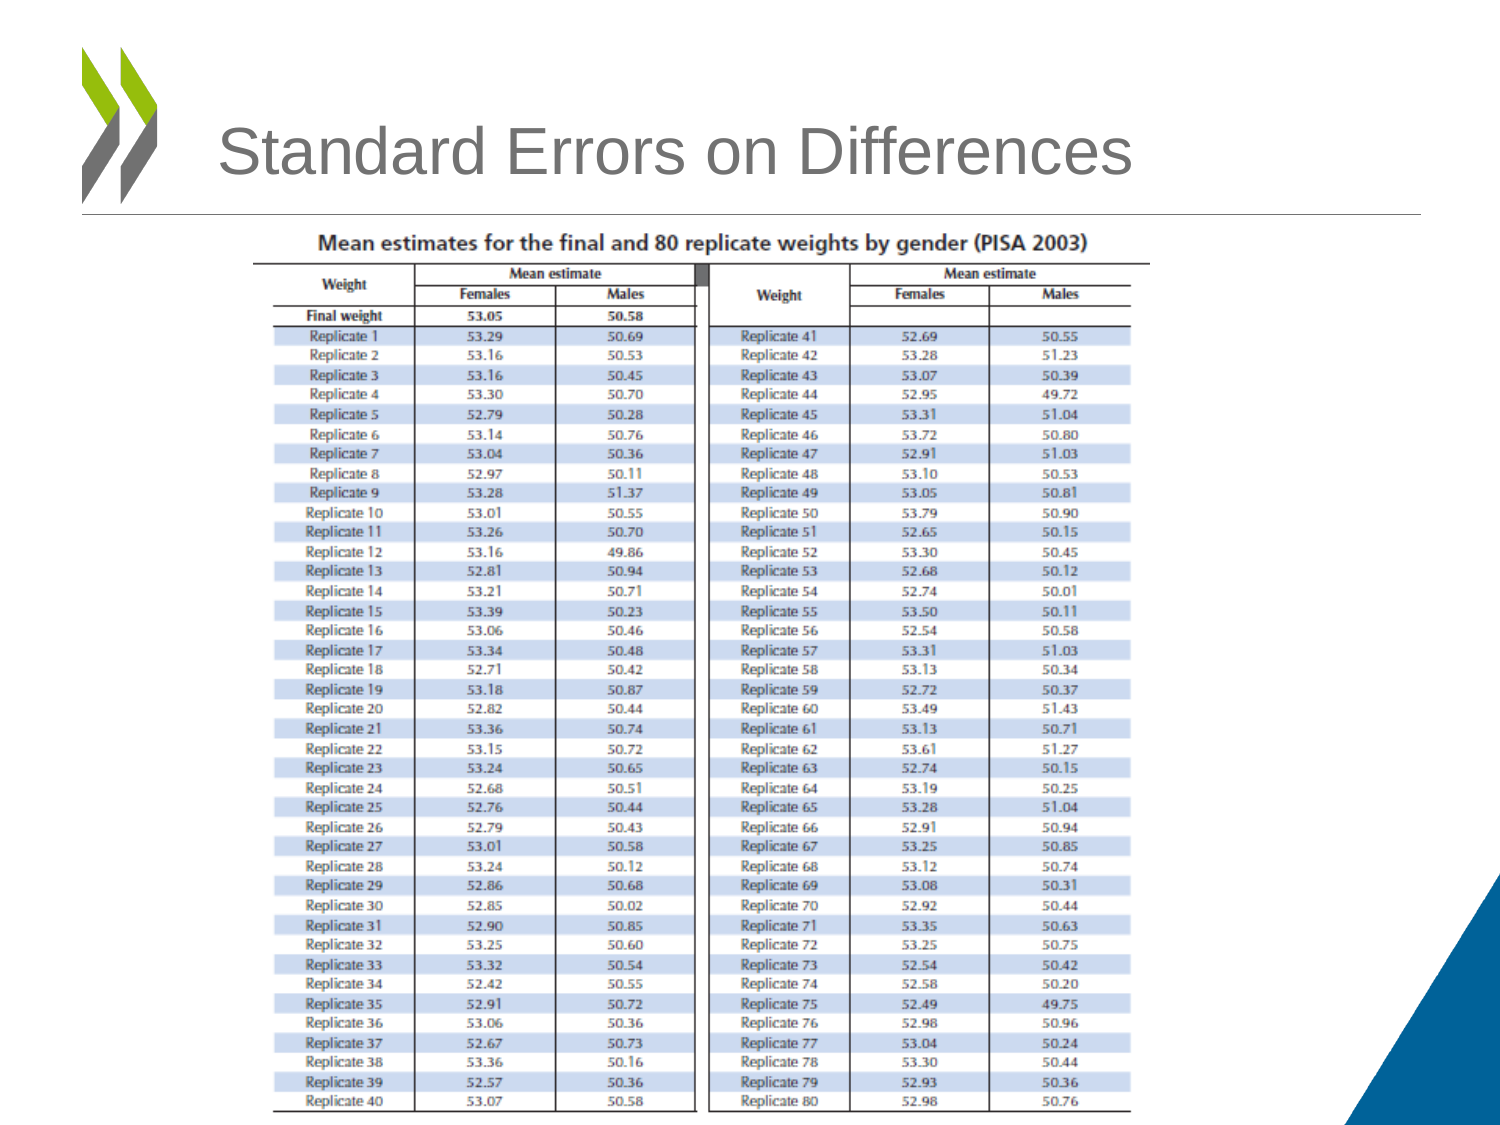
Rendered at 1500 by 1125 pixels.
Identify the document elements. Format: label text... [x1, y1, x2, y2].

picture [253, 232, 1150, 1125]
picture [1344, 873, 1500, 1125]
text_box Standard Errors on Differences [202, 63, 1419, 232]
